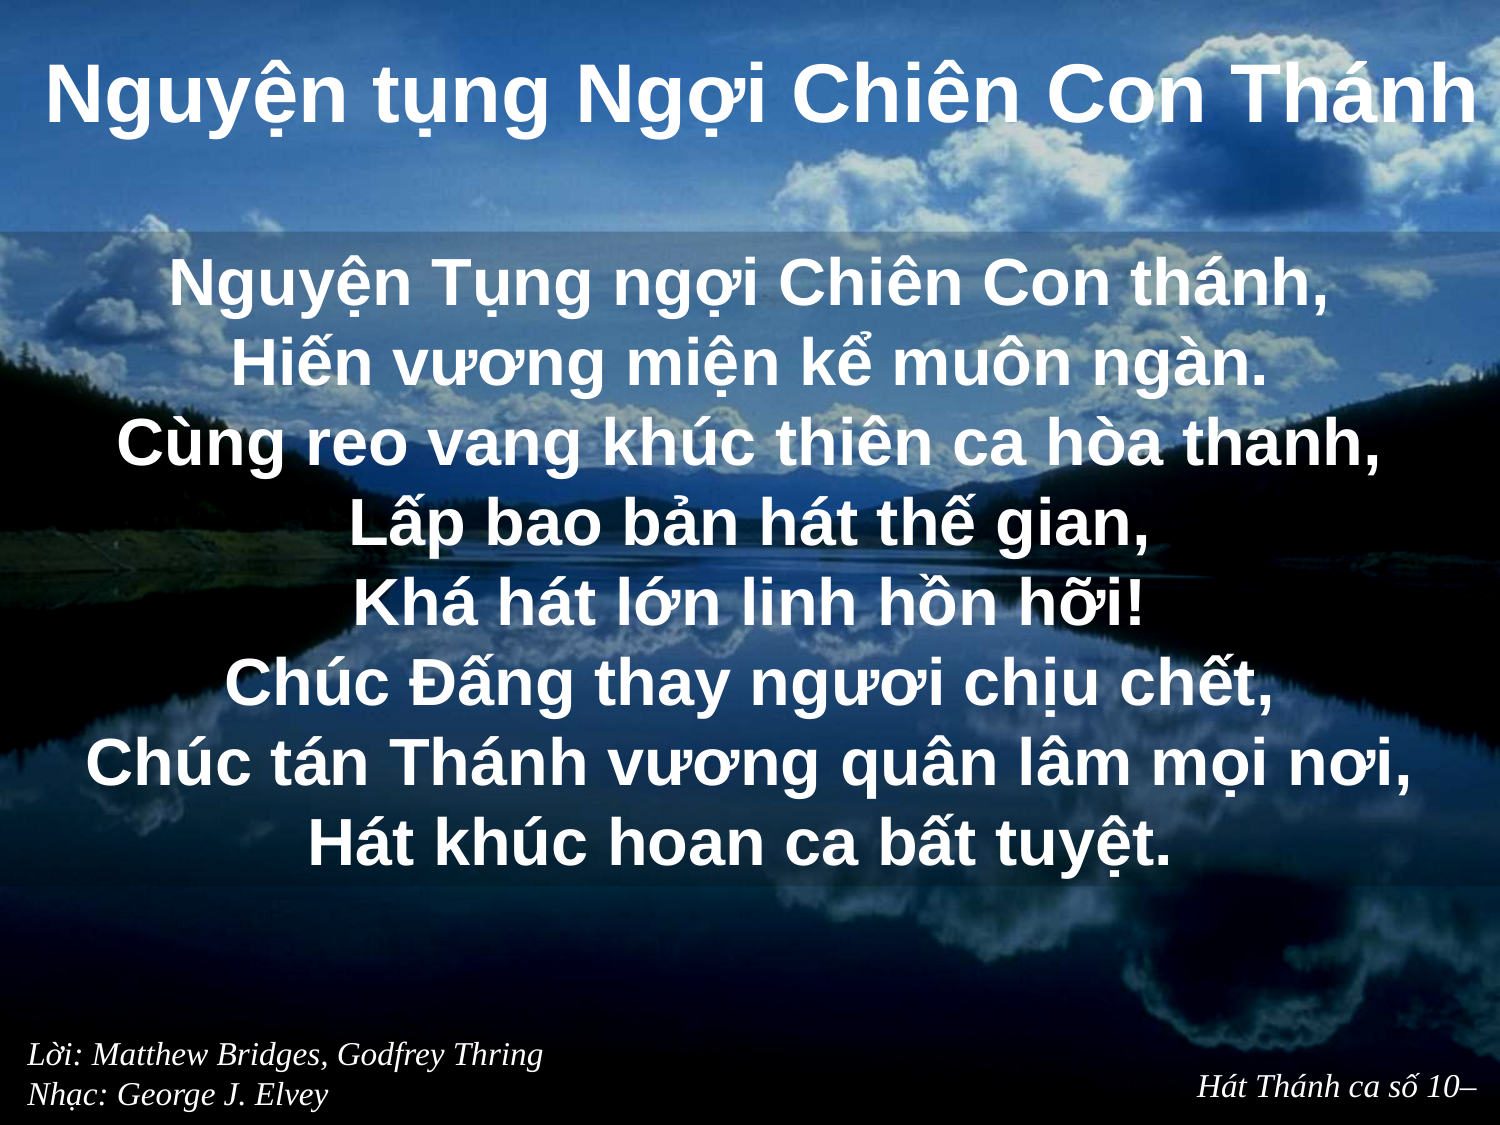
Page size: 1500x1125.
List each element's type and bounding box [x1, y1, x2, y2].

picture [0, 0, 1500, 1125]
text_box [12, 1024, 1500, 1121]
